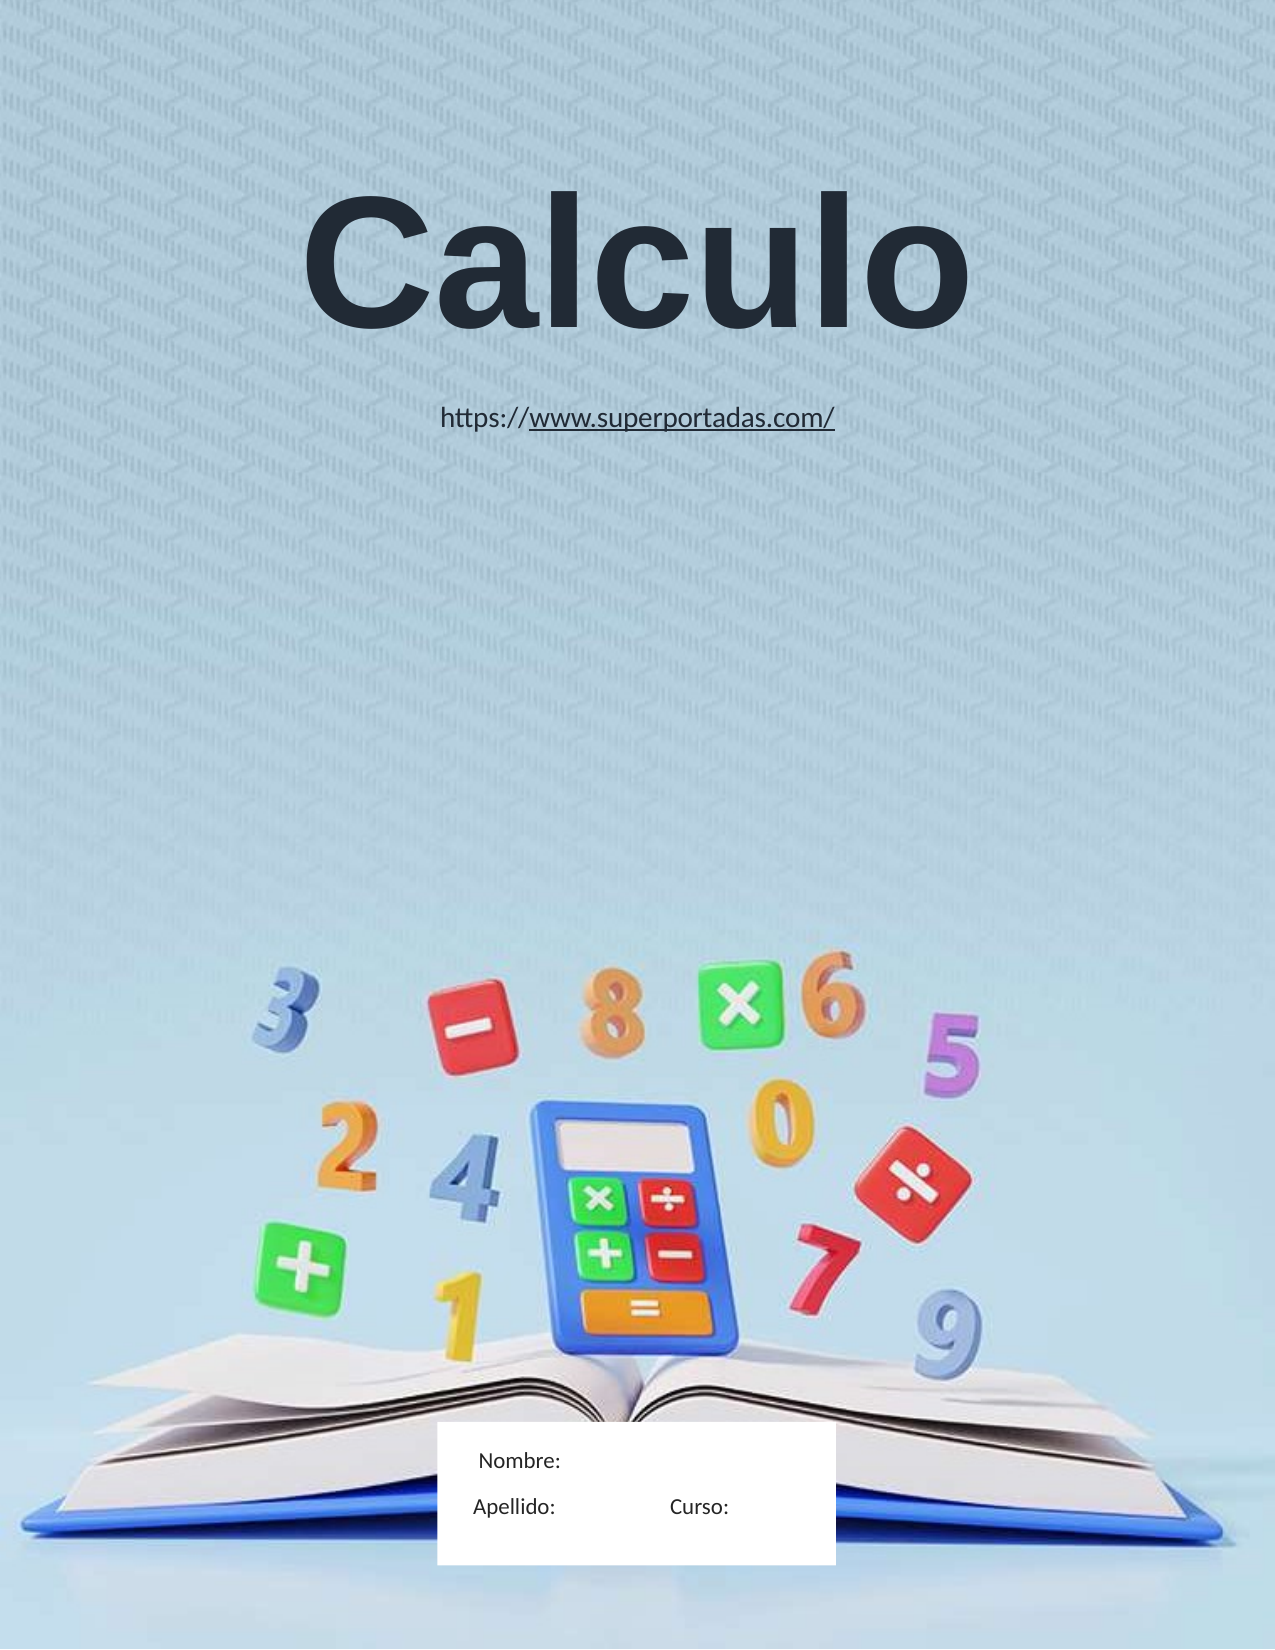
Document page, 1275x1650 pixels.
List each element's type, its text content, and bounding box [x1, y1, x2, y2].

text_box Nombre: Apellido: Curso: [437, 1421, 836, 1566]
picture [0, 0, 1275, 1649]
title Calculo https://www.superportadas.com/ [296, 137, 979, 433]
